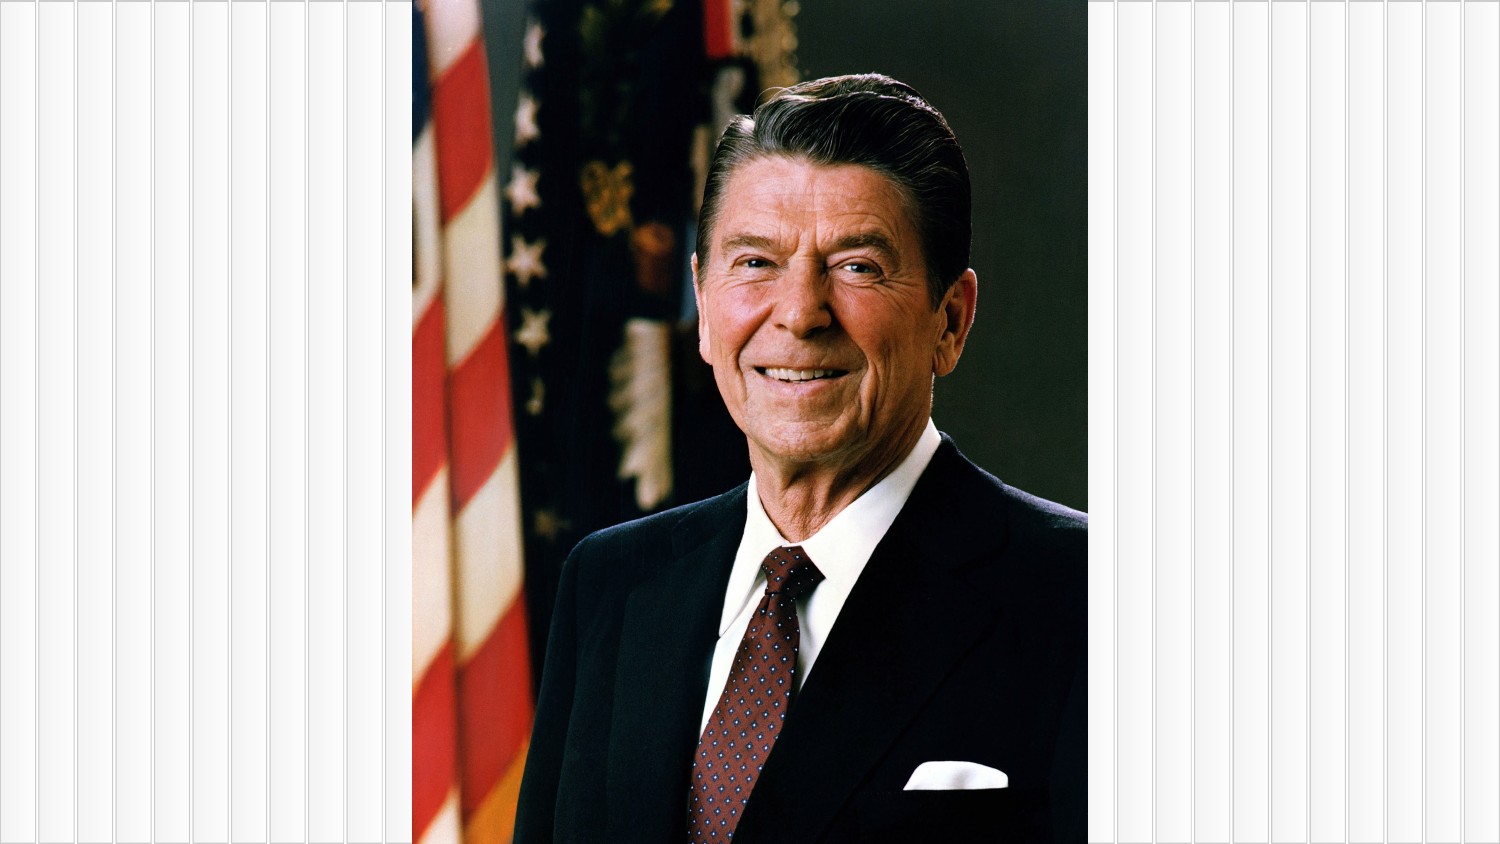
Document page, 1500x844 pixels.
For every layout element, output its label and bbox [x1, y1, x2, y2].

picture [412, 0, 1088, 844]
